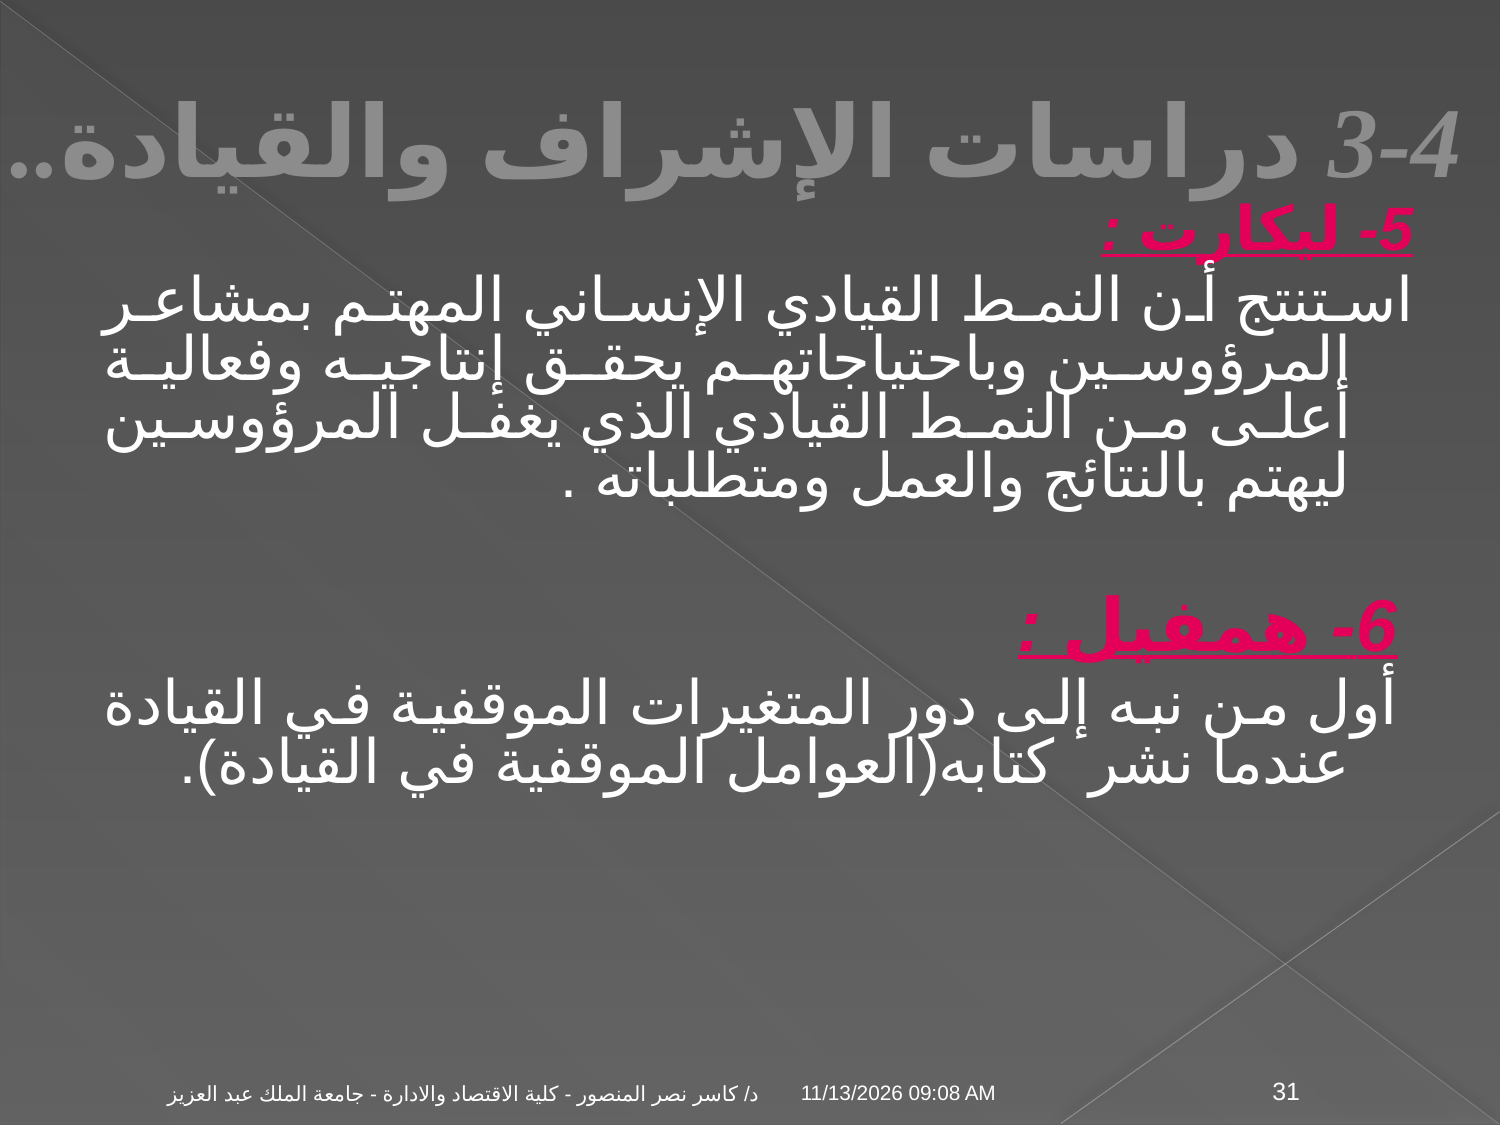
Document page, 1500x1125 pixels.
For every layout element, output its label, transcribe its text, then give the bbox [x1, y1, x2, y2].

list 5- ليكارت : استنتج أن النمط القيادي الإنساني المهتم بمشاعر المرؤوسين وباحتياجاتهم يحقق إنتاجيه وفعالية أعلى من النمط القيادي الذي يغفل المرؤوسين ليهتم بالنتائج والعمل ومتطلباته . 6- همفيل : أول من نبه إلى دور المتغيرات الموقفية في القيادة عندما نشر كتابه(العوامل الموقفية في القيادة). [88, 205, 1439, 939]
text_box 3-4 دراسات الإشراف والقيادة.. [0, 70, 1477, 205]
slide_number 04 تشرين الثاني، 09 [786, 1062, 1136, 1113]
footer د/ كاسر نصر المنصور - كلية الاقتصاد والادارة - جامعة الملك عبد العزيز [75, 1063, 774, 1113]
slide_number 31 [1245, 1063, 1328, 1113]
